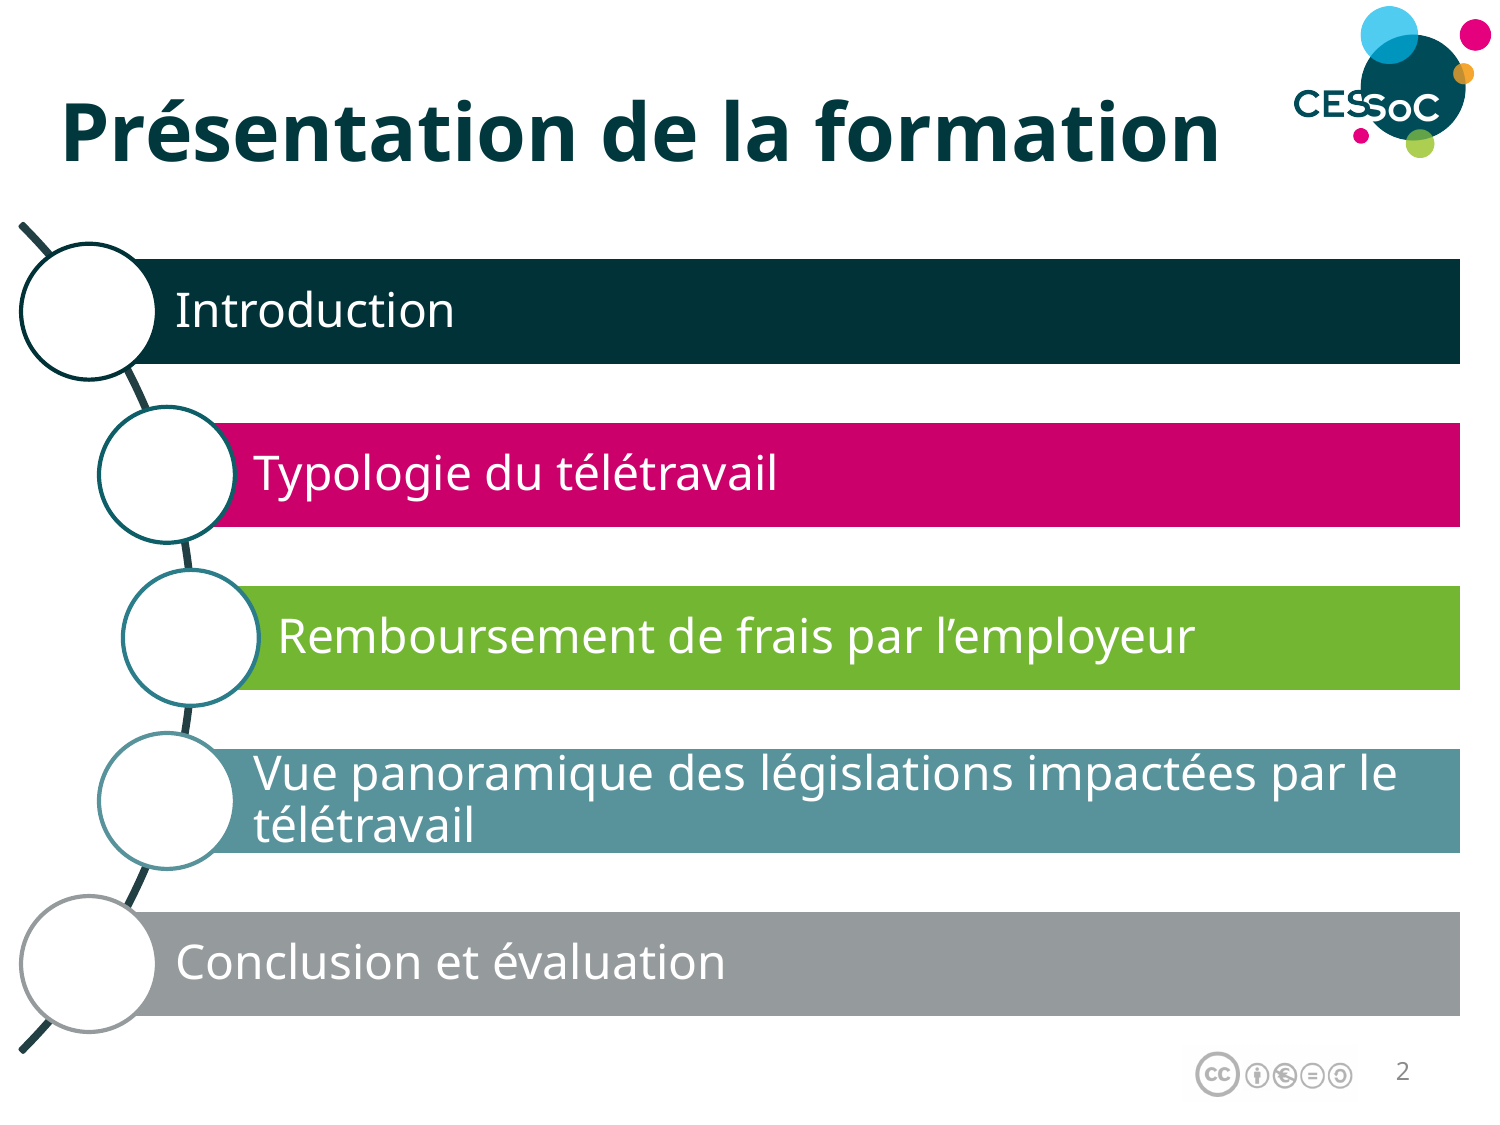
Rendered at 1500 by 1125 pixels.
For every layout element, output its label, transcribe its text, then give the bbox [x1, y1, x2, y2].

title Présentation de la formation [33, 35, 1250, 201]
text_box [6, 202, 1475, 1073]
picture [1294, 6, 1495, 158]
slide_number 1 [1074, 1081, 1425, 1103]
